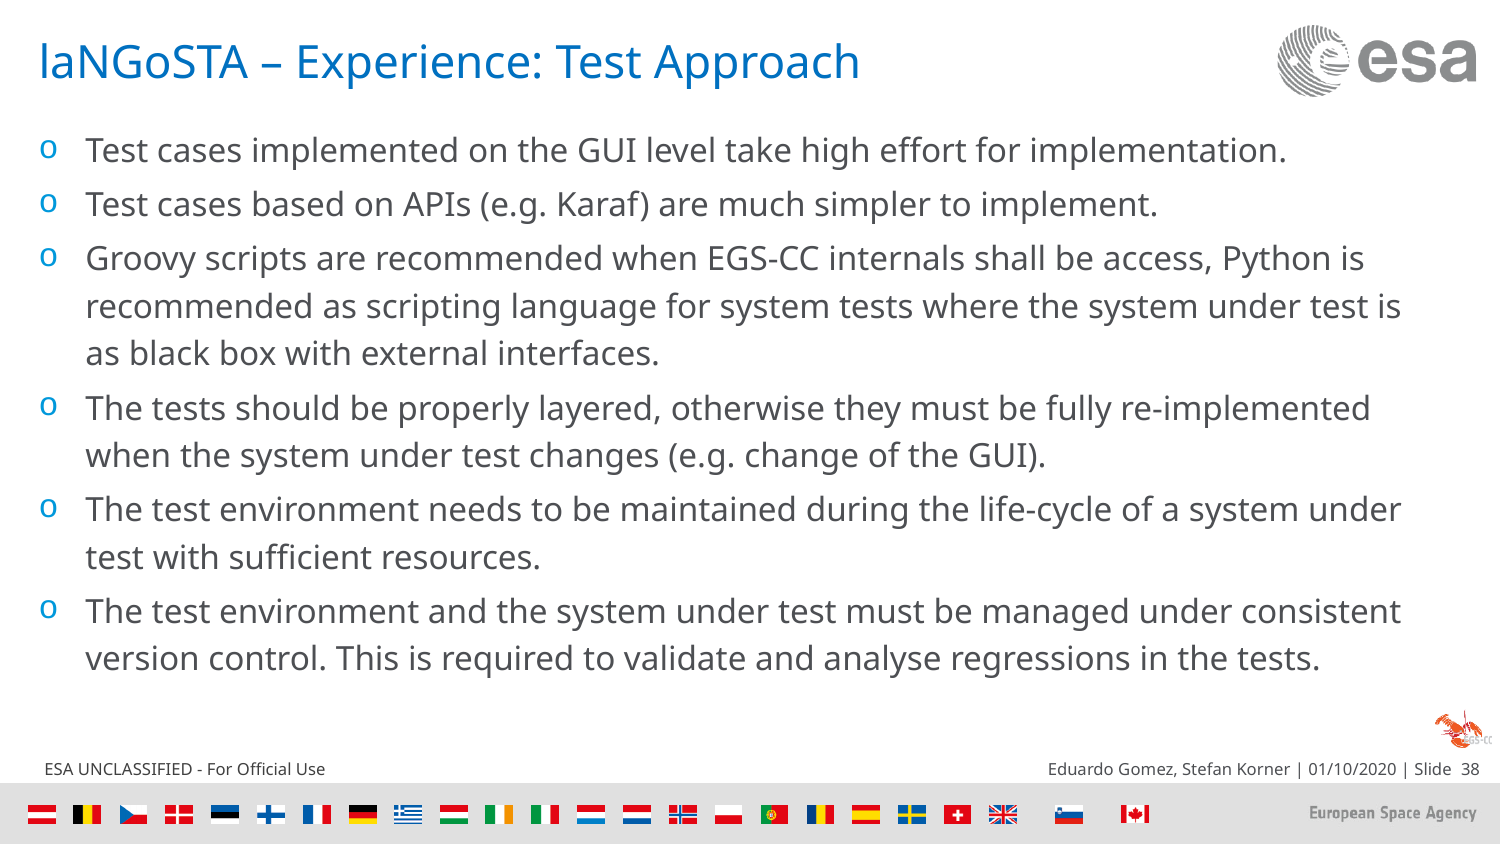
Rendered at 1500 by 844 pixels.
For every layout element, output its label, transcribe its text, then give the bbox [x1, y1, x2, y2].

picture [0, 783, 1500, 844]
title laNGoSTA – Experience: Test Approach [23, 24, 1275, 96]
picture [1277, 25, 1477, 109]
list Test cases implemented on the GUI level take high effort for implementation. Test cases based on APIs (e.g. Karaf) are much simpler to implement. Groovy scripts are recommended when EGS-CC internals shall be access, Python is recommended as scripting language for system tests where the system under test is as black box with external interfaces. The tests should be properly layered, otherwise they must be fully re-implemented when the system under test changes (e.g. change of the GUI). The test environment needs to be maintained during the life-cycle of a system under test with sufficient resources. The test environment and the system under test must be managed under consistent version control. This is required to validate and analyse regressions in the tests. [23, 114, 1459, 730]
picture [1435, 709, 1492, 748]
